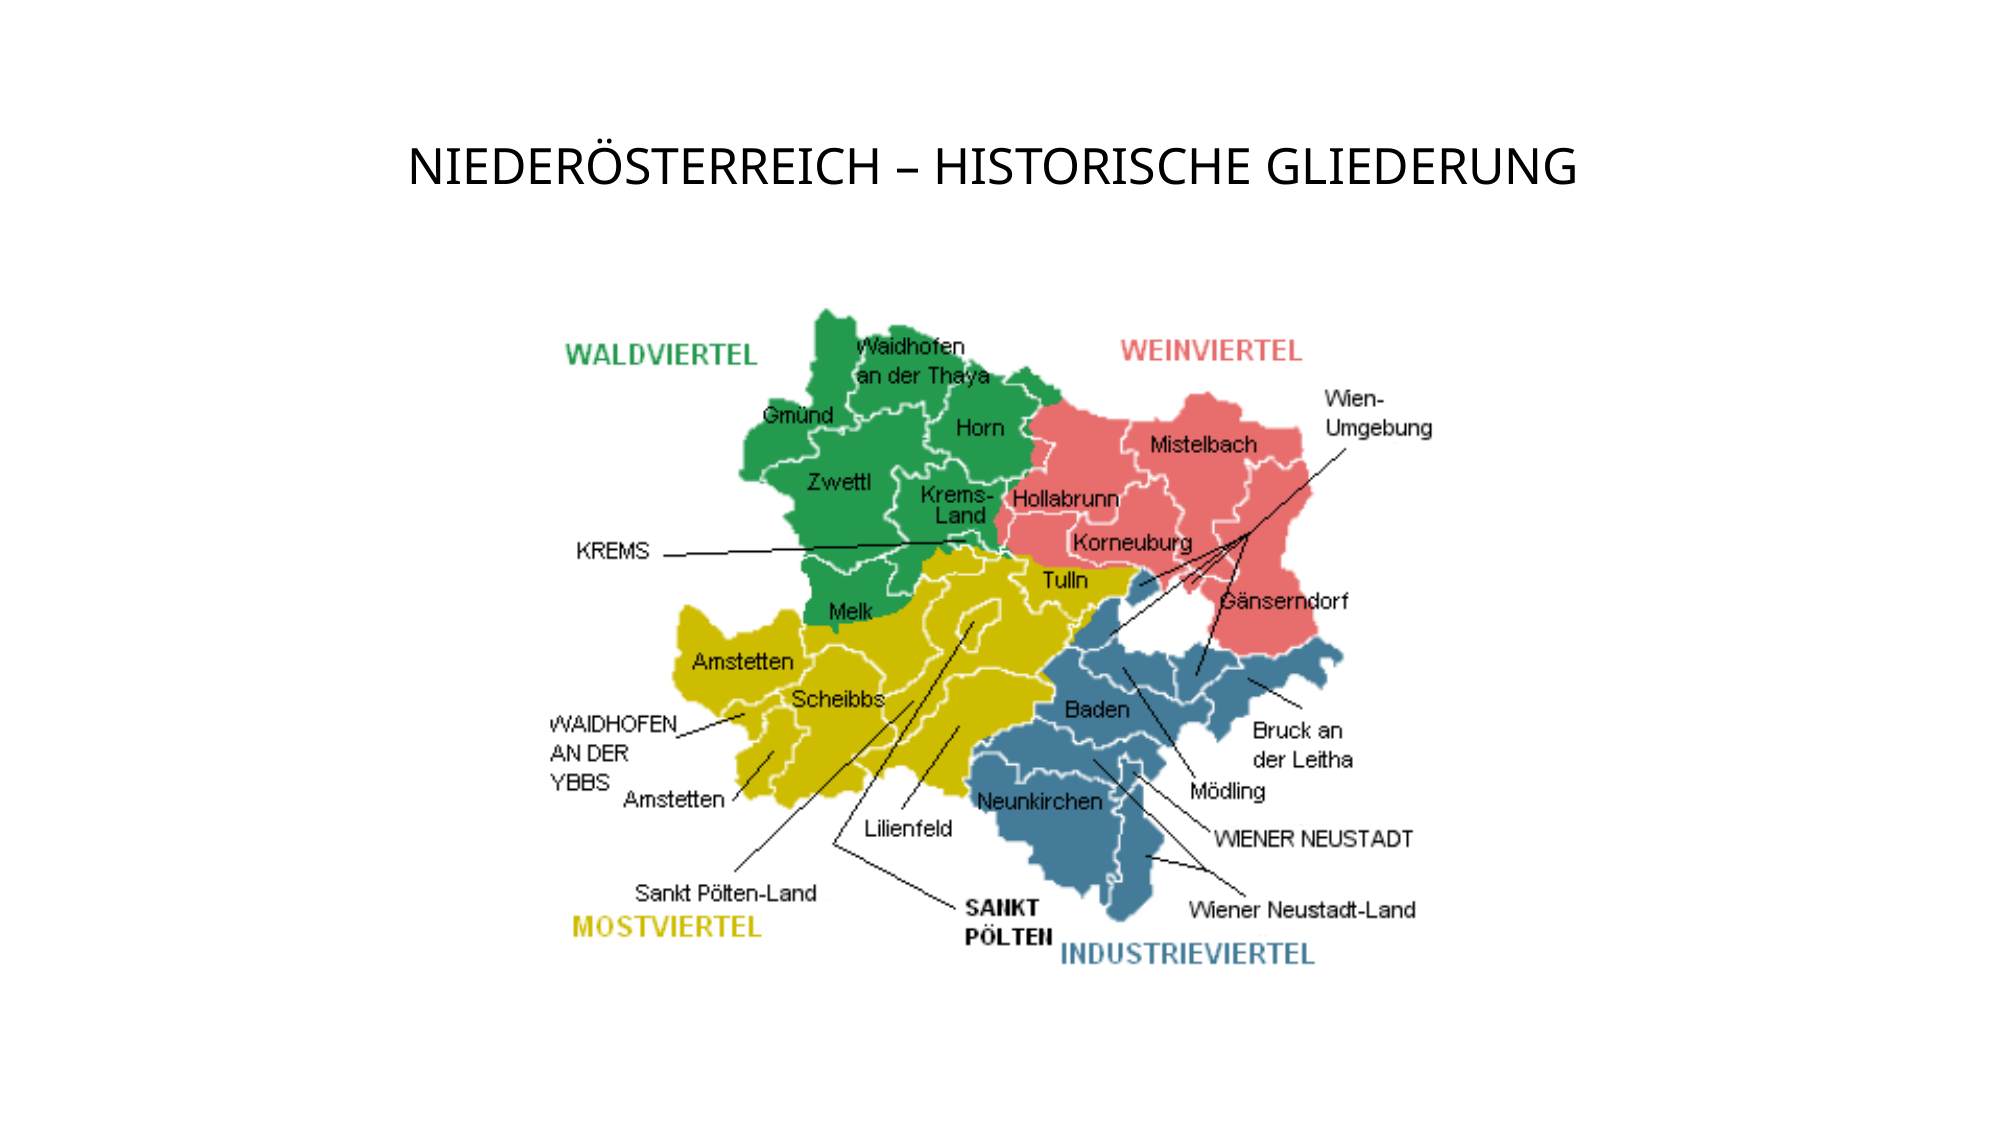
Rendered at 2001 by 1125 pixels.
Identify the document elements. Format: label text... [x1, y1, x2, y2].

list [547, 288, 1453, 979]
title NIEDERÖSTERREICH – HISTORISCHE GLIEDERUNG [137, 59, 1863, 278]
